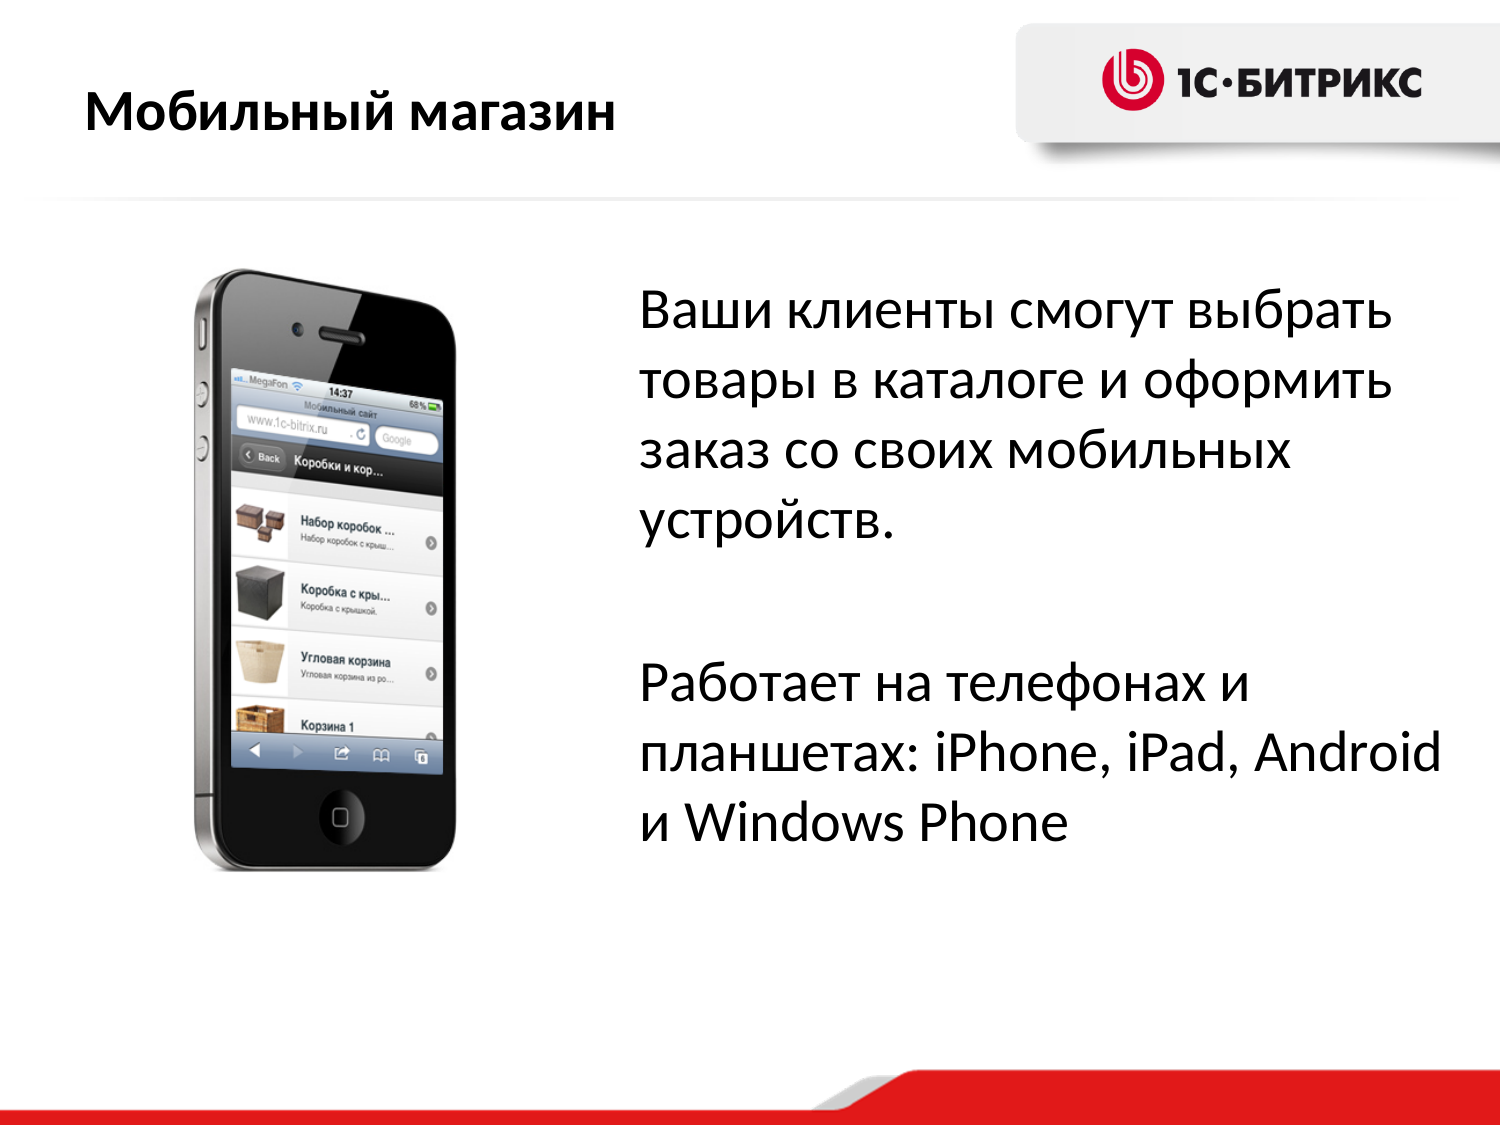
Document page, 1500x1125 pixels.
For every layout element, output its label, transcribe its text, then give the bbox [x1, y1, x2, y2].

picture [0, 0, 1500, 1125]
text_box Ваши клиенты смогут выбрать товары в каталоге и оформить заказ со своих мобильных устройств. Работает на телефонах и планшетах: iPhone, iPad, Android и Windows Phone [624, 262, 1500, 475]
text_box Мобильный магазин [69, 36, 992, 179]
